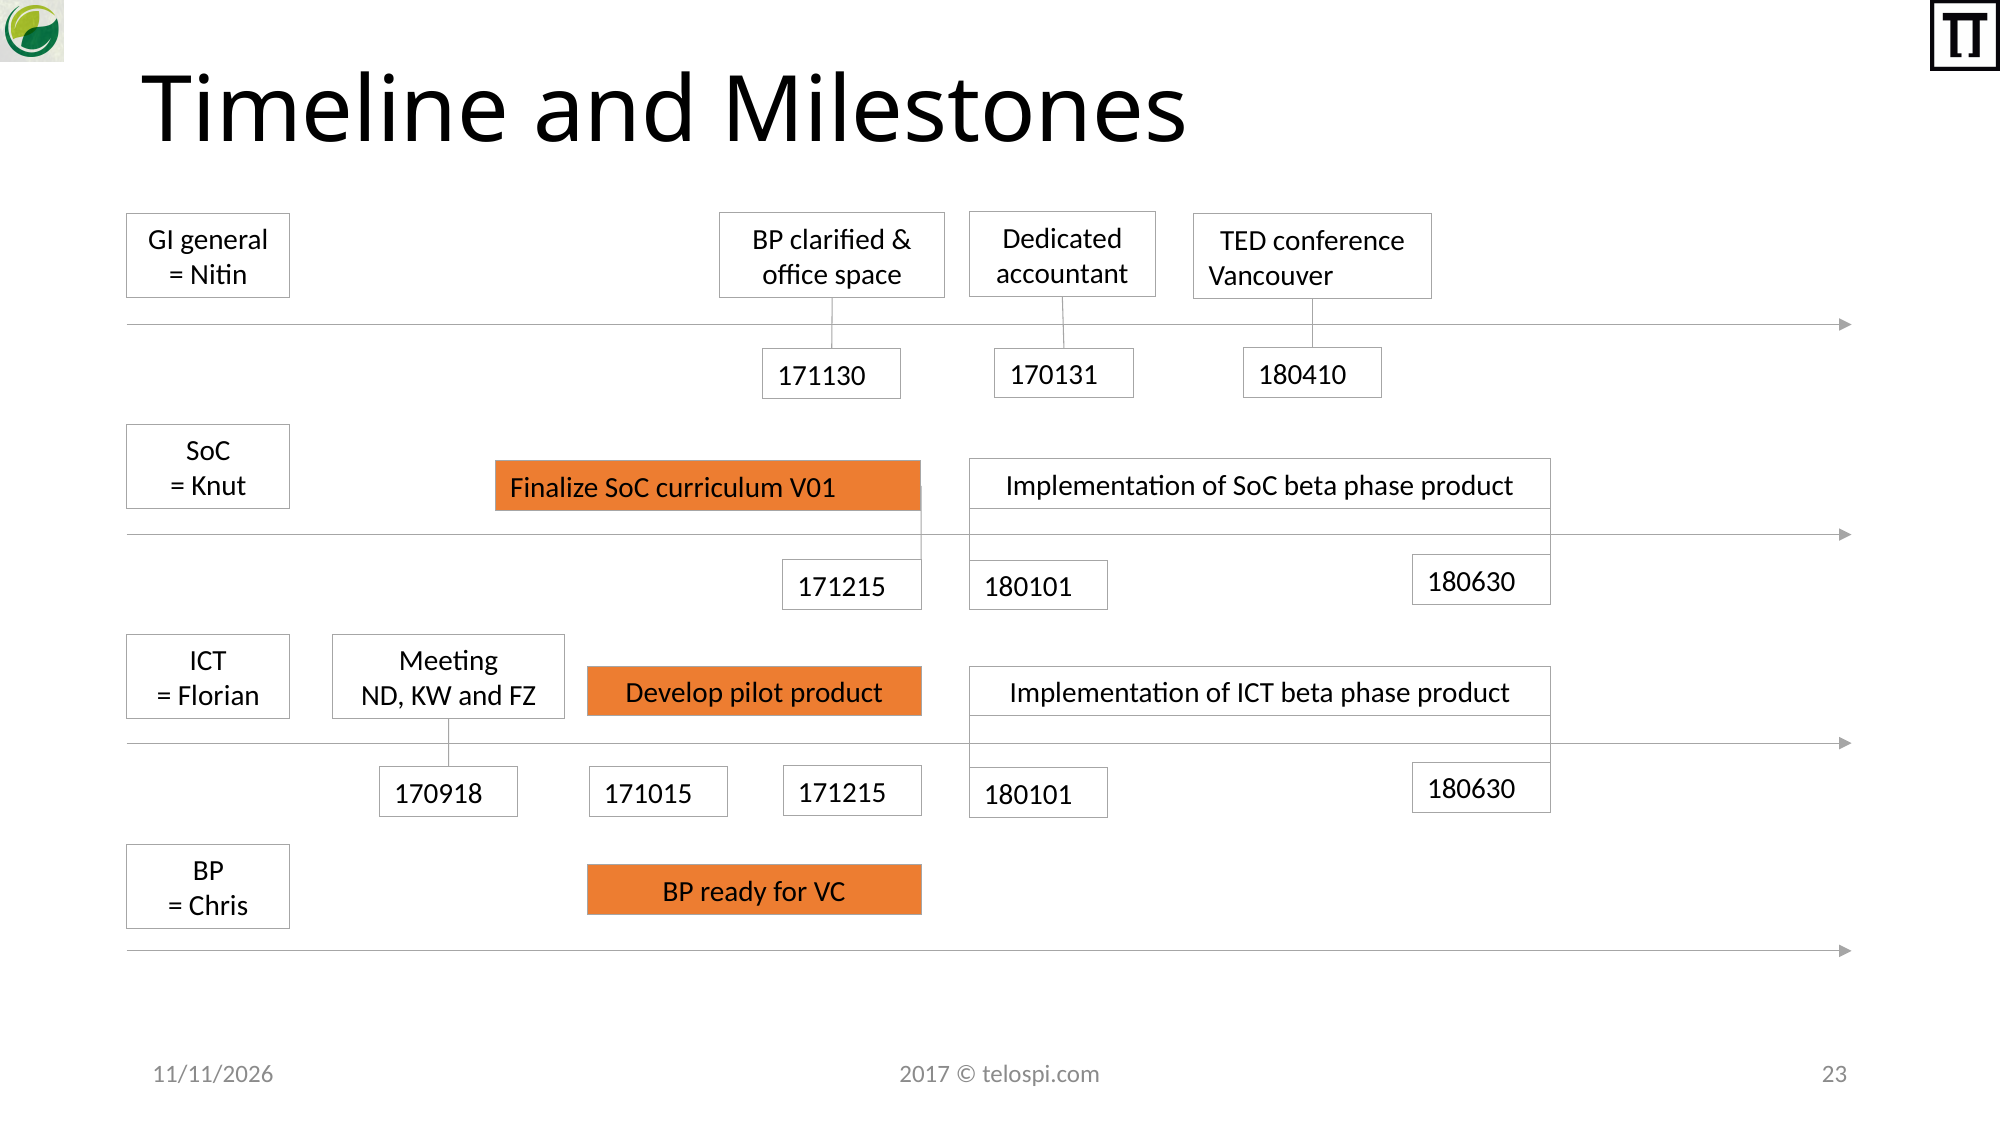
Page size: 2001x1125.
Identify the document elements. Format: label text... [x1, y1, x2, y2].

text_box Develop pilot product [587, 666, 922, 716]
text_box 171130 [762, 348, 901, 399]
text_box Finalize SoC curriculum V01 [495, 460, 921, 511]
text_box 171015 [589, 766, 728, 817]
slide_number 23 [1412, 1042, 1863, 1103]
text_box 171215 [782, 559, 922, 610]
text_box GI general = Nitin [126, 213, 290, 298]
text_box Dedicated accountant [969, 211, 1156, 297]
title Timeline and Milestones [126, 3, 1852, 221]
text_box BP clarified & office space [719, 212, 945, 298]
text_box 170131 [994, 348, 1134, 398]
text_box Implementation of SoC beta phase product [969, 458, 1551, 509]
text_box BP ready for VC [587, 864, 922, 915]
footer 2017 © telospi.com [662, 1042, 1338, 1103]
text_box 180101 [969, 560, 1108, 610]
picture [0, 0, 64, 62]
text_box BP = Chris [126, 844, 290, 929]
text_box Implementation of ICT beta phase product [969, 666, 1551, 716]
text_box Meeting ND, KW and FZ [332, 634, 565, 719]
text_box 180630 [1412, 554, 1551, 605]
text_box TED conference Vancouver [1193, 213, 1432, 299]
picture [1930, 0, 2000, 71]
text_box ICT = Florian [126, 634, 290, 719]
text_box 180410 [1243, 347, 1382, 398]
text_box 180101 [969, 767, 1108, 818]
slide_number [137, 1042, 588, 1103]
text_box 180630 [1412, 762, 1551, 813]
text_box 170918 [379, 766, 518, 817]
text_box SoC = Knut [126, 424, 290, 509]
text_box 171215 [783, 765, 922, 816]
